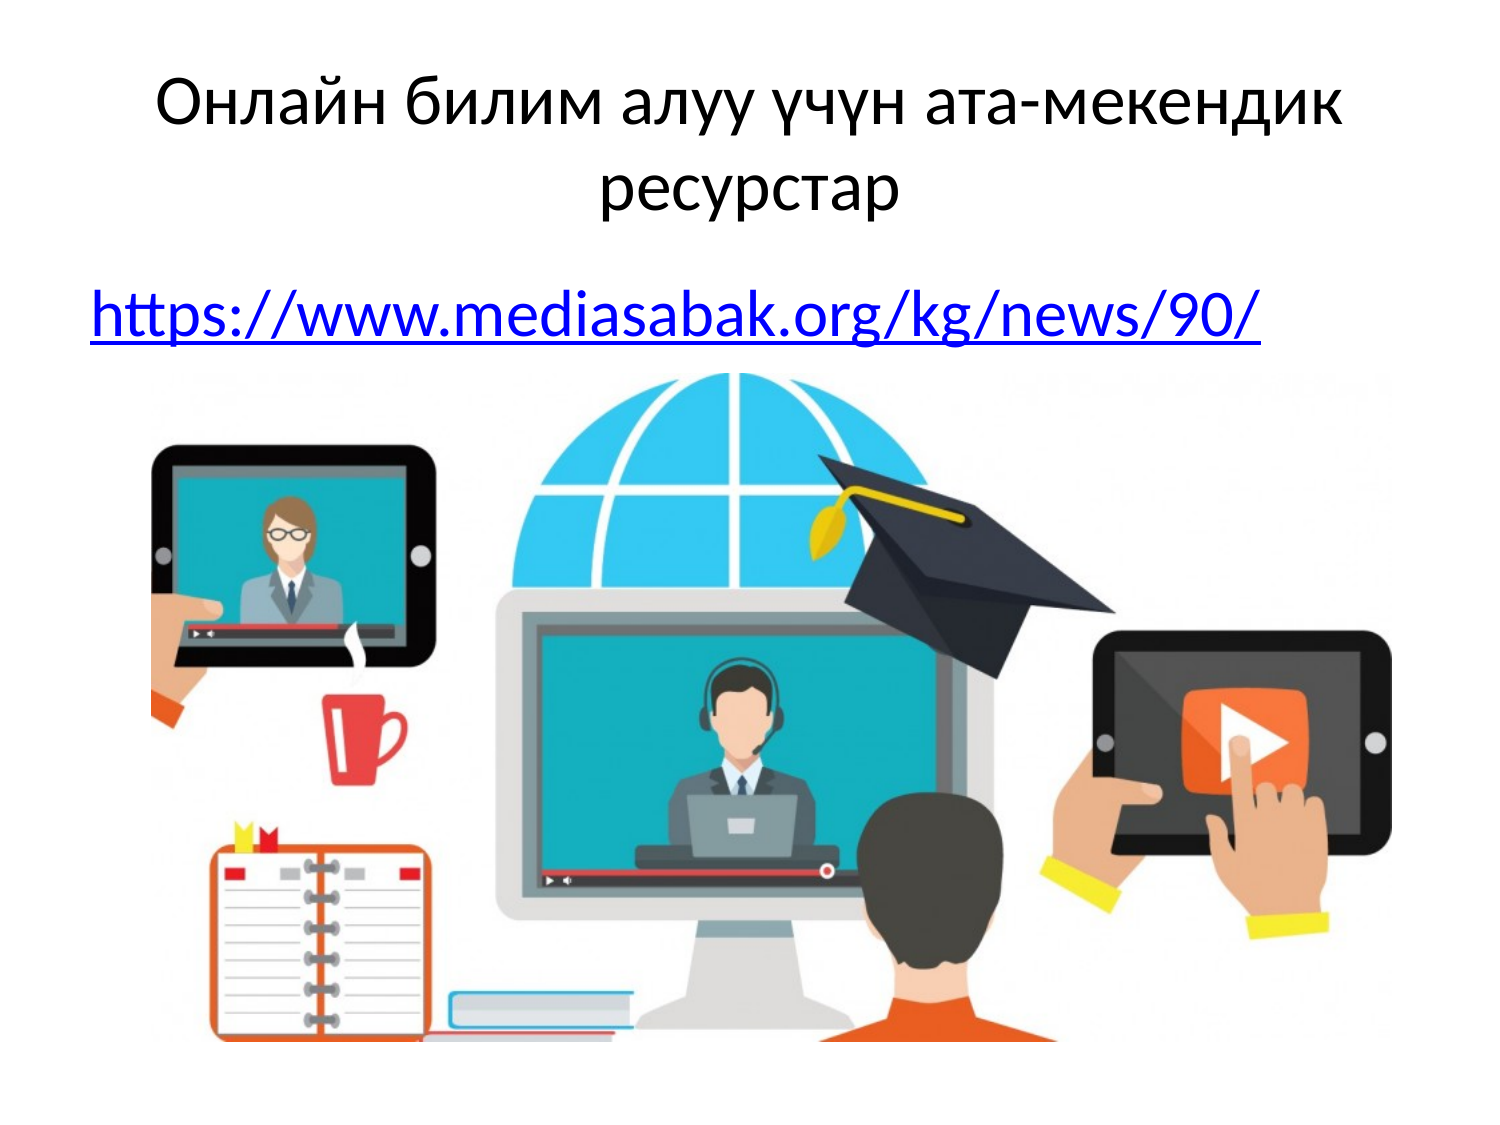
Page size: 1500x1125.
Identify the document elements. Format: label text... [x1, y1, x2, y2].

title Онлайн билим алуу үчүн ата-мекендик ресурстар [75, 45, 1425, 233]
picture [151, 373, 1393, 1042]
list https://www.mediasabak.org/kg/news/90/ [75, 262, 1425, 386]
